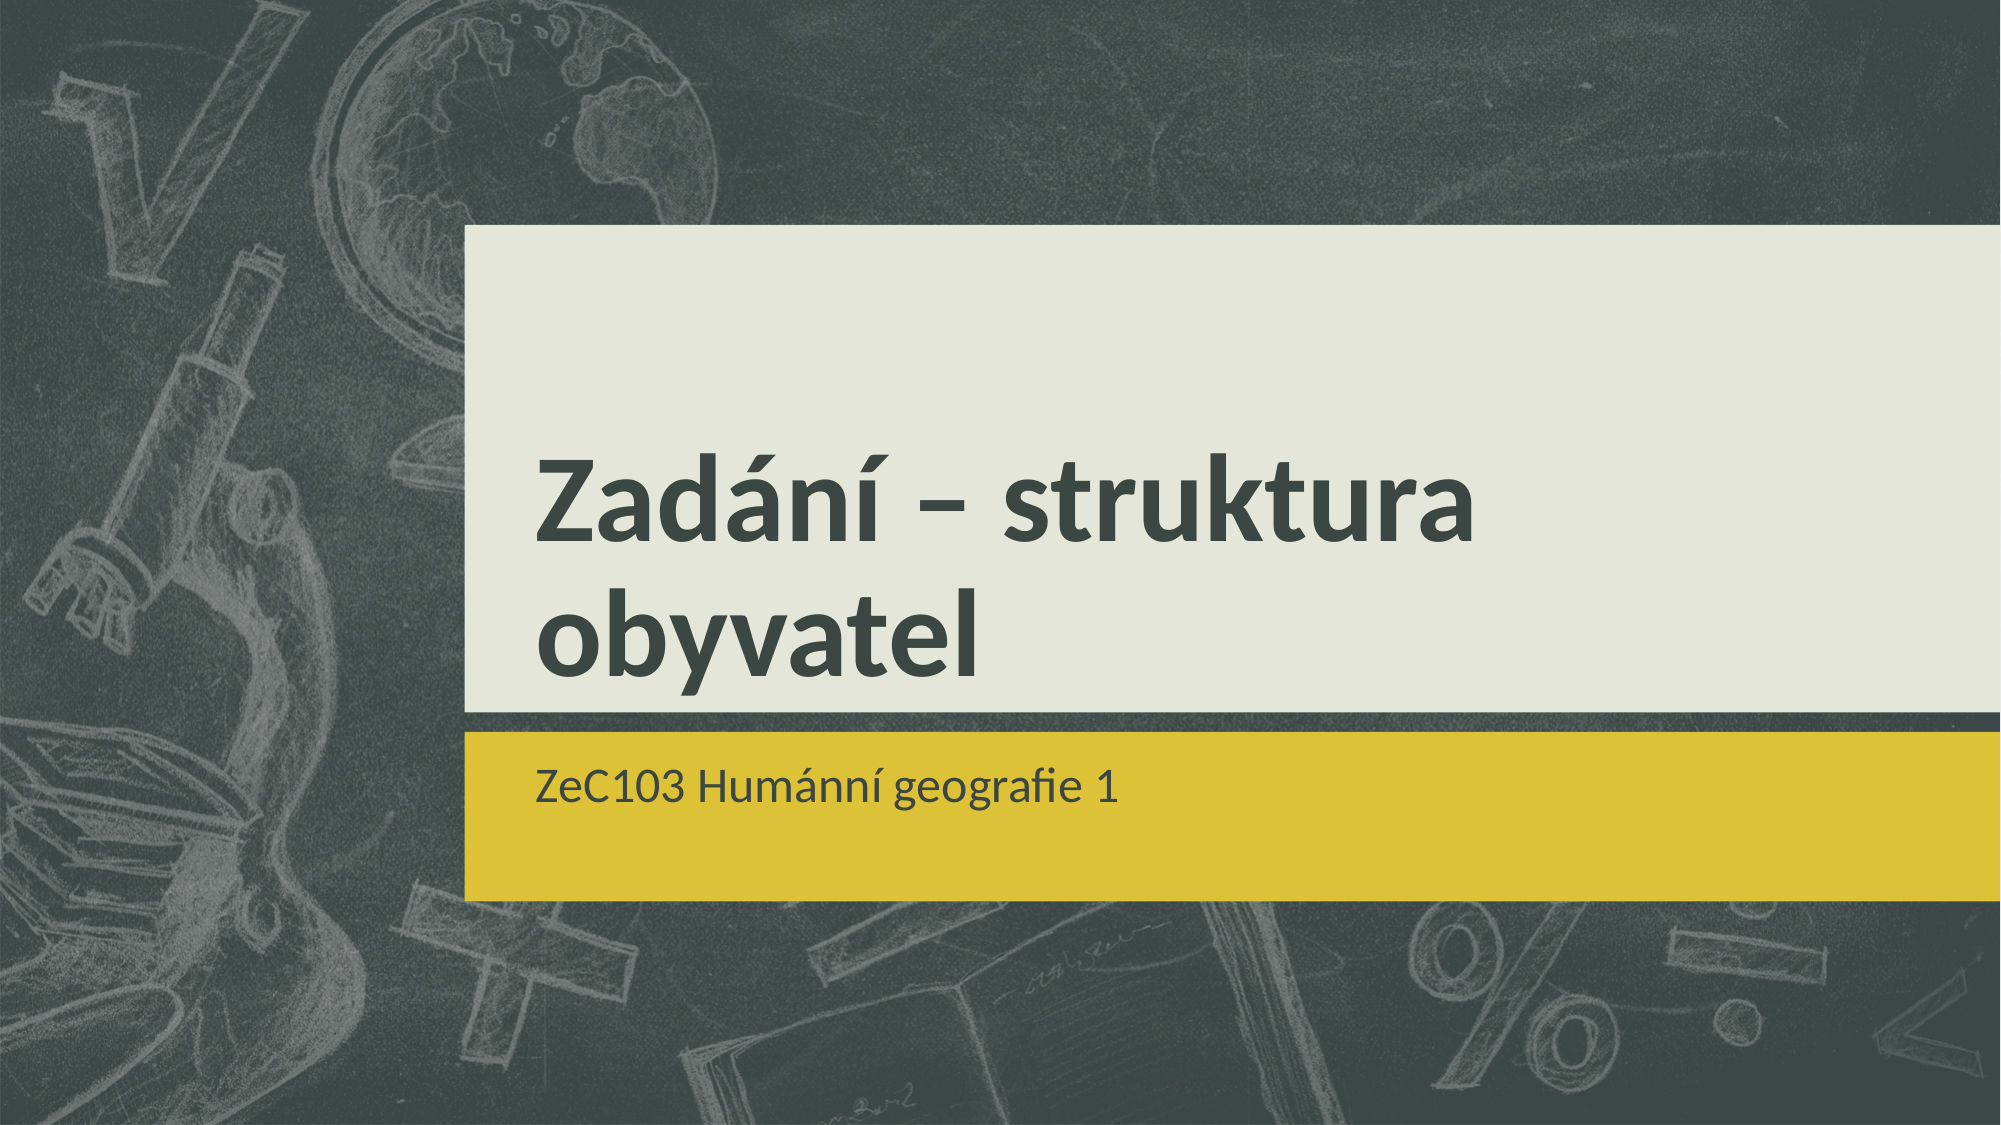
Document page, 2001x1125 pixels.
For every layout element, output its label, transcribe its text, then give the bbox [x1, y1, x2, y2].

title Zadání – struktura obyvatel [520, 318, 1916, 711]
picture [0, 0, 2001, 1125]
subtitle ZeC103 Humánní geografie 1 [520, 744, 1916, 887]
